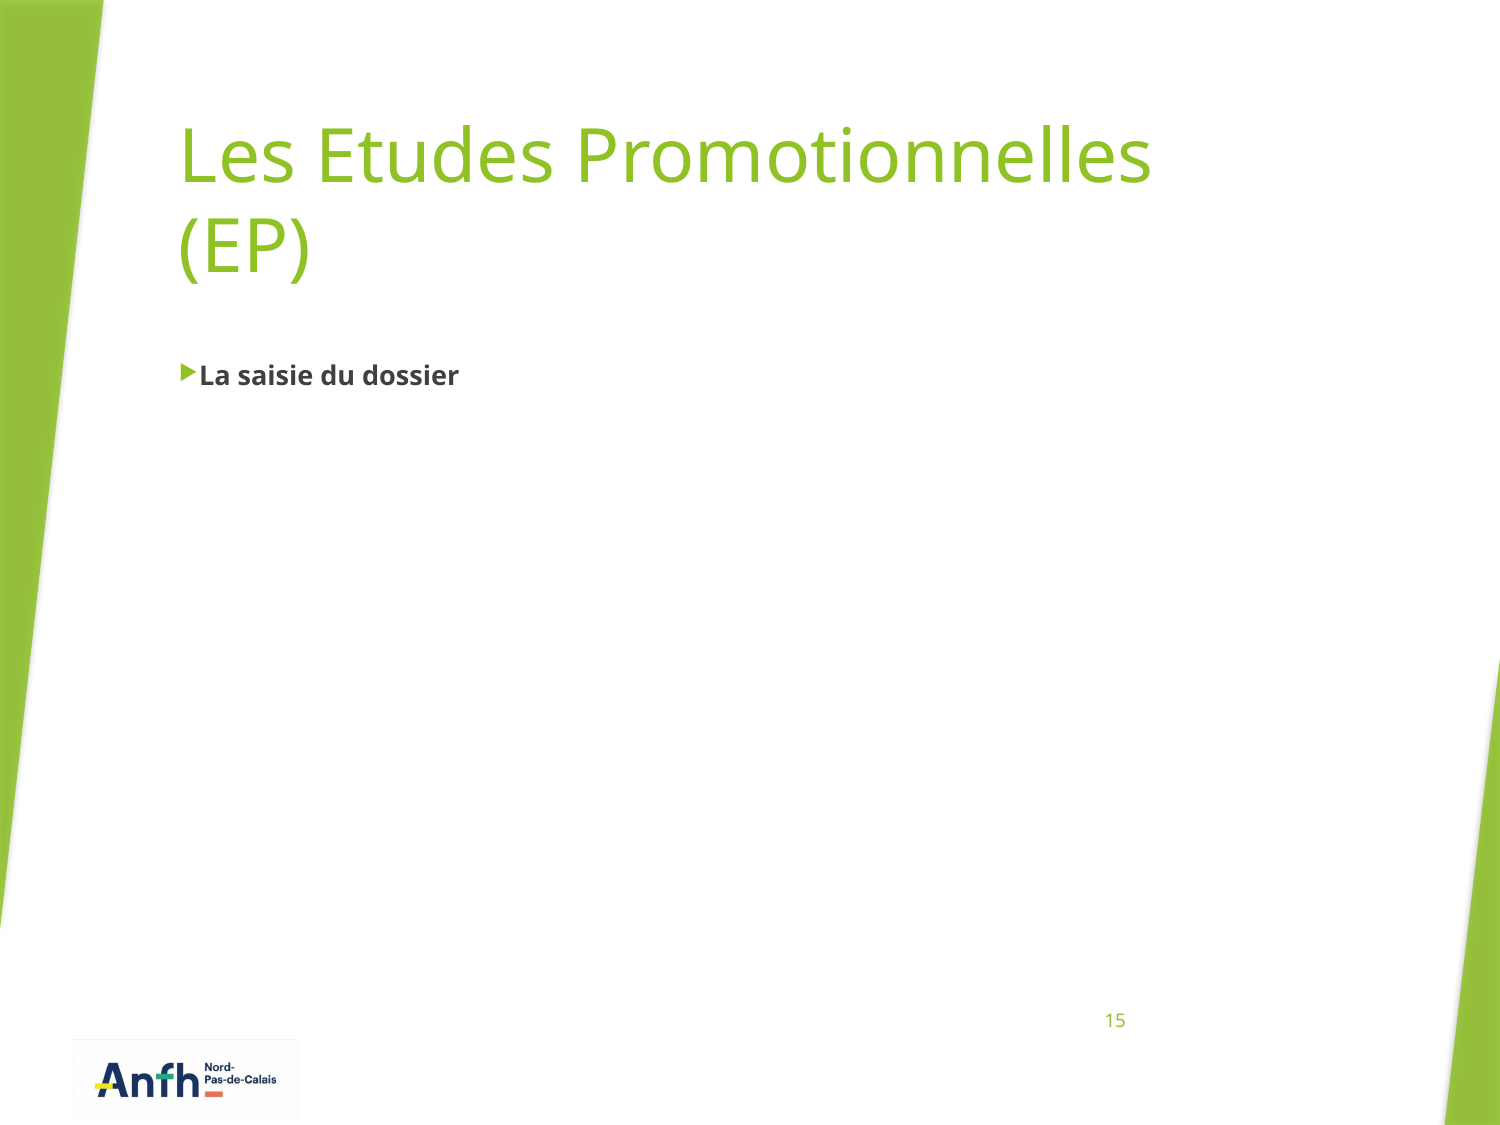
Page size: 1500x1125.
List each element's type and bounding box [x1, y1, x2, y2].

text_box [0, 0, 1500, 1125]
picture [72, 1039, 298, 1120]
